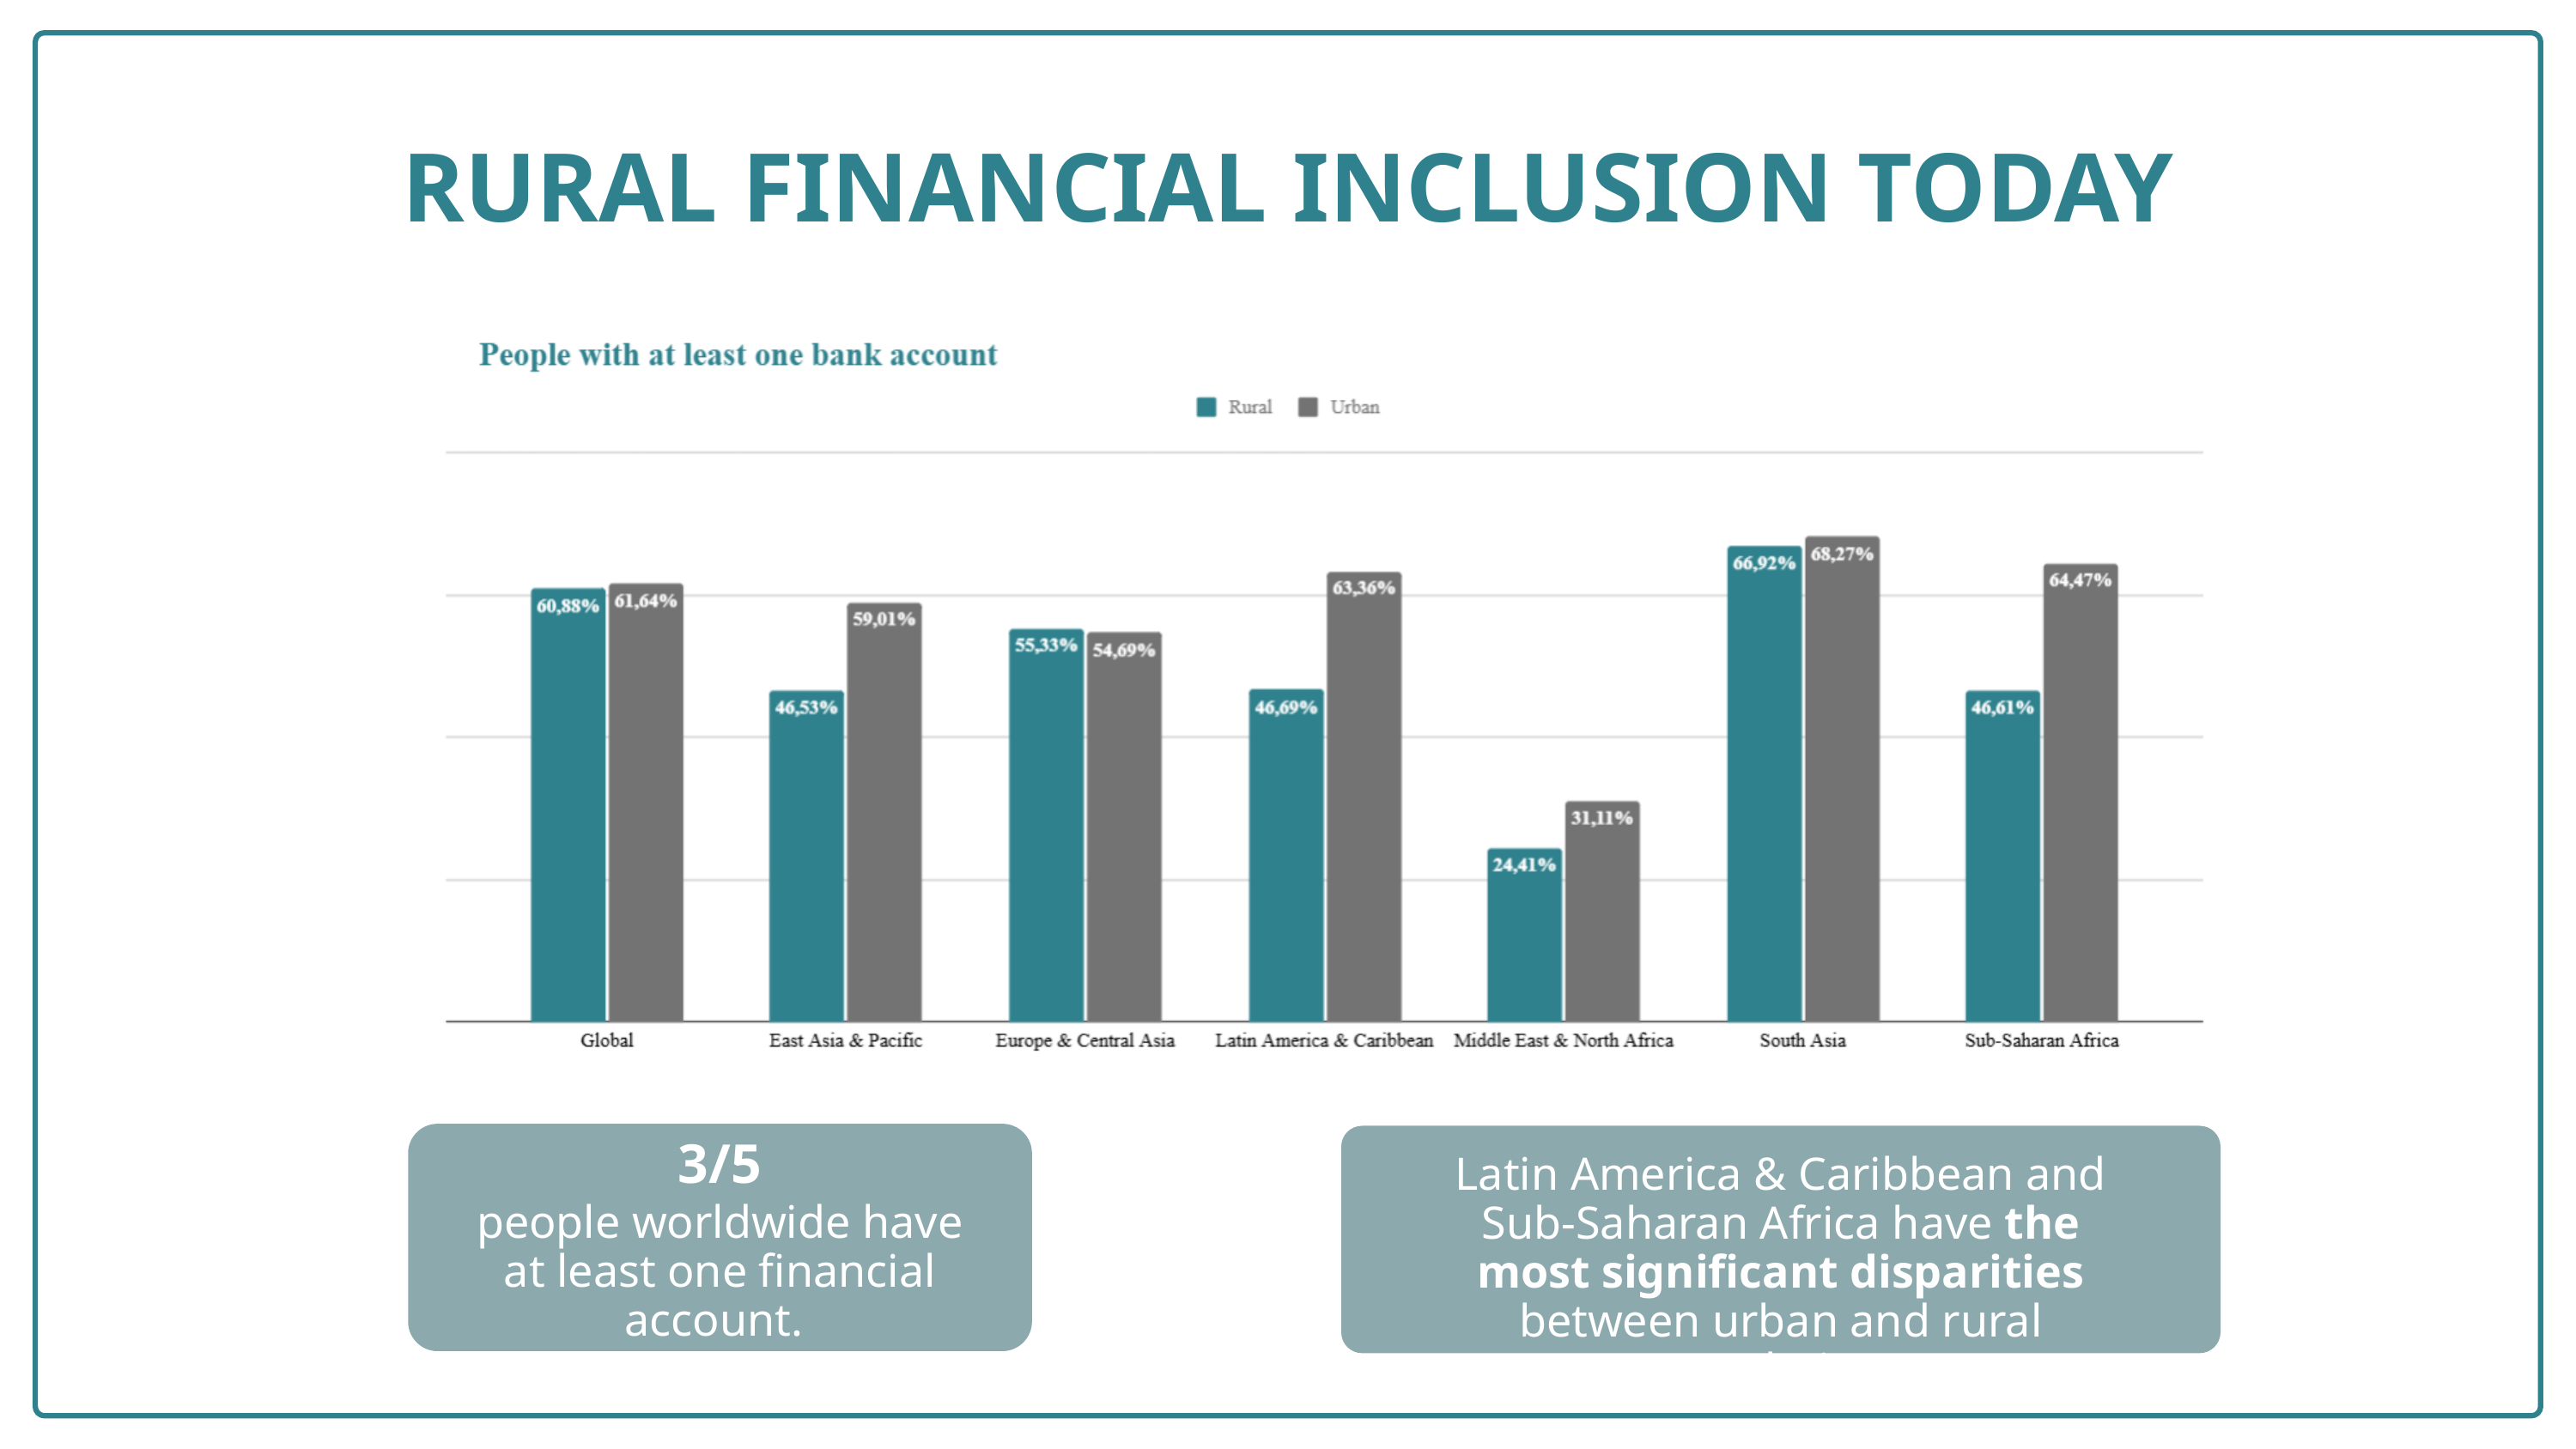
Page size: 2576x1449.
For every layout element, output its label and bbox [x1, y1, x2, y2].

text_box [34, 32, 2542, 1416]
text_box [1340, 1125, 2221, 1354]
text_box [408, 1123, 1033, 1352]
